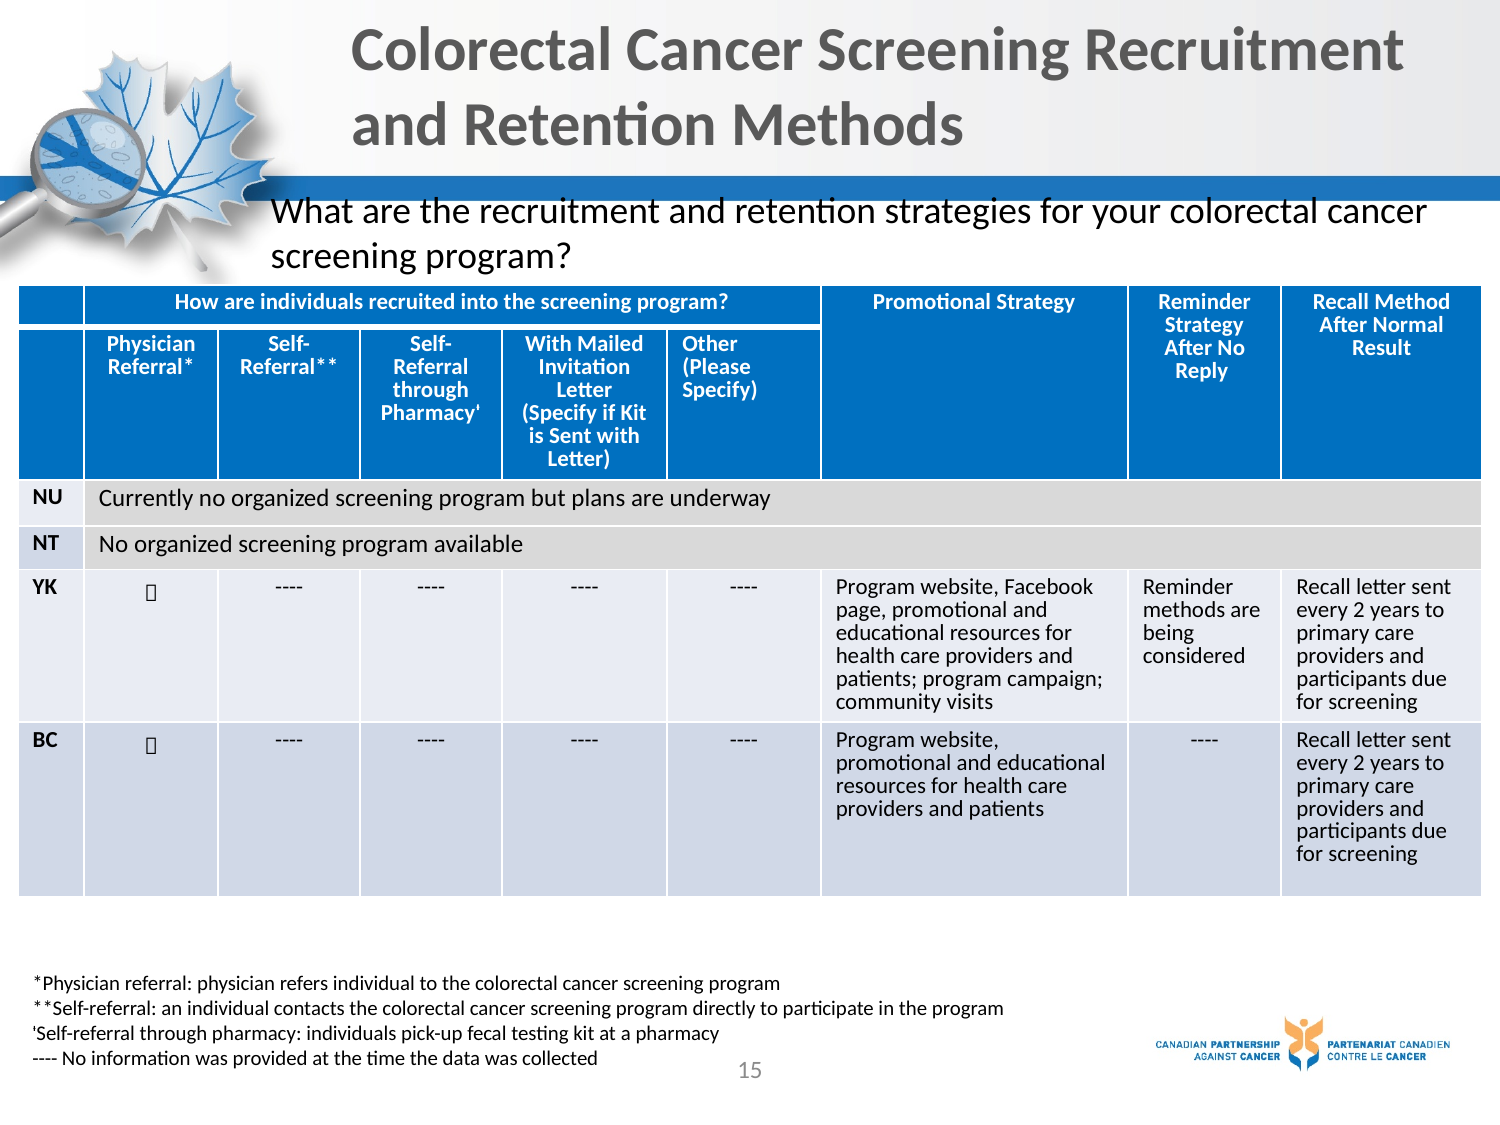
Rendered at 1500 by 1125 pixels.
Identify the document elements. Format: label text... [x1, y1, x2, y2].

table_cell Program website, Facebook page, promotional and educational resources for health care providers and patients; program campaign; community visits [822, 570, 1127, 721]
table_cell NU [19, 481, 83, 525]
table_header Recall Method After Normal Result [1282, 286, 1481, 479]
table_cell ---- [361, 723, 501, 896]
title Colorectal Cancer Screening Recruitment and Retention Methods [336, 30, 1487, 135]
table_cell Self-Referral through Pharmacyᶧ [361, 330, 501, 479]
table_cell No organized screening program available [85, 527, 1481, 569]
table_cell ---- [668, 723, 820, 896]
table_cell ---- [503, 723, 666, 896]
table_cell ---- [503, 570, 666, 721]
table_cell With Mailed Invitation Letter (Specify if Kit is Sent with Letter) [503, 330, 666, 479]
table_header Reminder Strategy After No Reply [1129, 286, 1280, 479]
table_cell Reminder methods are being considered [1129, 570, 1280, 721]
table_cell Other (Please Specify) [668, 330, 820, 479]
table_header Promotional Strategy [822, 286, 1127, 479]
table_cell ---- [219, 723, 359, 896]
table_header How are individuals recruited into the screening program? [85, 286, 820, 324]
picture [0, 0, 1500, 1125]
table_cell BC [19, 723, 83, 896]
table_cell YK [19, 570, 83, 721]
slide_number 15 [575, 1038, 925, 1099]
table_cell  [85, 570, 217, 721]
table_cell ---- [219, 570, 359, 721]
table_cell Program website, promotional and educational resources for health care providers and patients [822, 723, 1127, 896]
table_cell Physician Referral* [85, 330, 217, 479]
table_cell ---- [361, 570, 501, 721]
text_box *Physician referral: physician refers individual to the colorectal cancer screening program **Self-referral: an individual contacts the colorectal cancer screening program directly to participate in the program ᶧSelf-referral through pharmacy: individuals pick-up fecal testing kit at a pharmacy ---- No information was provided at the time the data was collected [17, 962, 1457, 1077]
table_cell ---- [1129, 723, 1280, 896]
table_cell Recall letter sent every 2 years to primary care providers and participants due for screening [1282, 723, 1481, 896]
text_box What are the recruitment and retention strategies for your colorectal cancer screening program? [255, 178, 1486, 284]
table_header [19, 286, 83, 324]
table_cell NT [19, 527, 83, 569]
table_cell  [85, 723, 217, 896]
table_cell Currently no organized screening program but plans are underway [85, 481, 1481, 525]
table_cell Recall letter sent every 2 years to primary care providers and participants due for screening [1282, 570, 1481, 721]
table_cell [19, 330, 83, 479]
table_cell ---- [668, 570, 820, 721]
table_cell Self-Referral** [219, 330, 359, 479]
